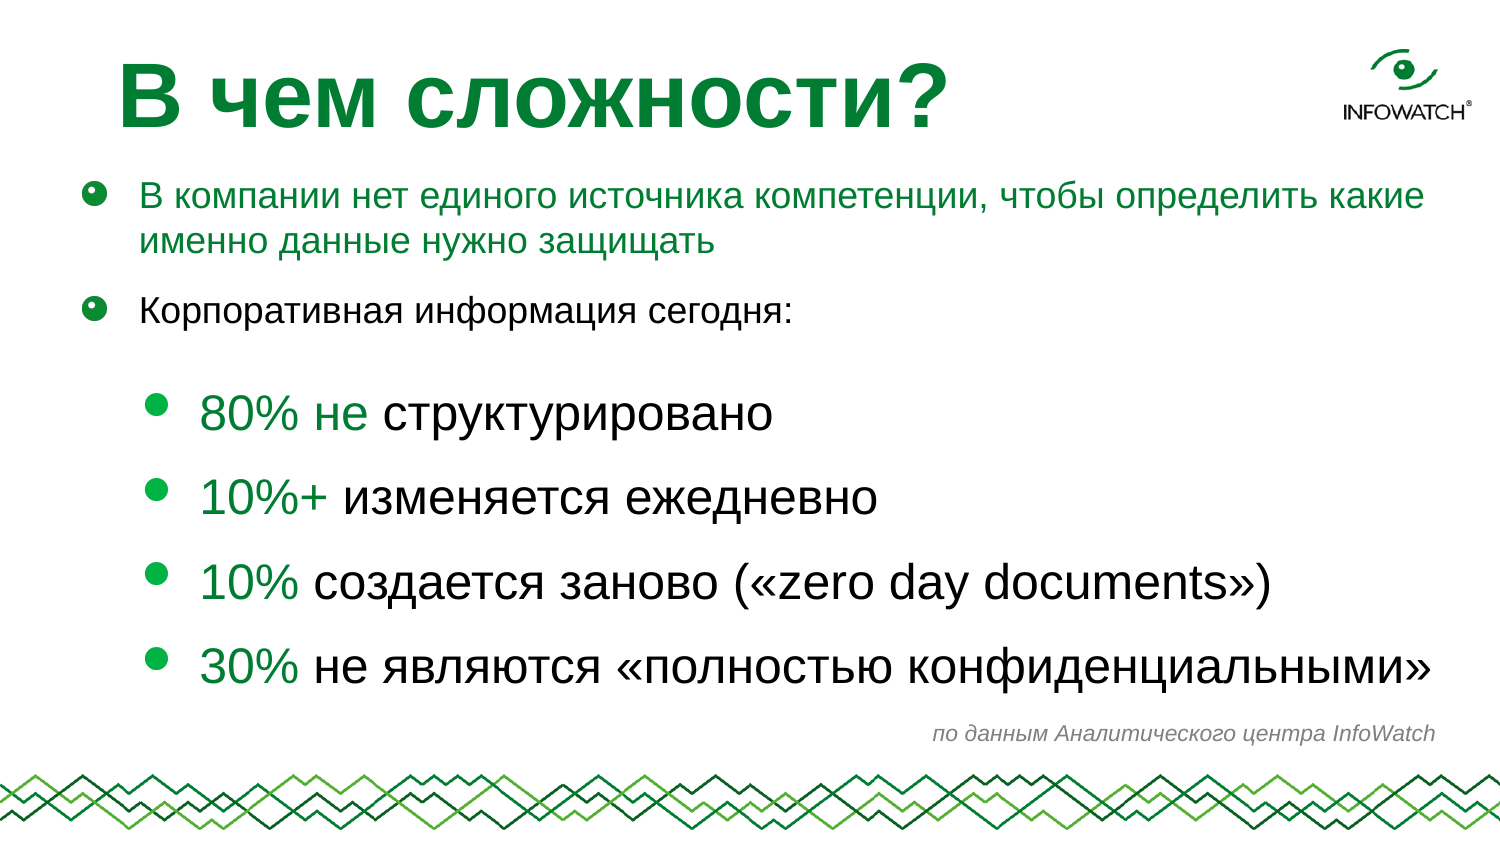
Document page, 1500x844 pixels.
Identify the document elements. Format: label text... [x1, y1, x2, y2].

picture [1328, 41, 1481, 130]
text_box по данным Аналитического центра InfoWatch [917, 711, 1458, 754]
picture [82, 296, 107, 321]
picture [0, 774, 1500, 830]
picture [82, 181, 107, 206]
title В чем сложности? [100, 27, 1214, 103]
list В компании нет единого источника компетенции, чтобы определить какие именно данные нужно защищать Корпоративная информация сегодня: 80% не структурировано 10%+ изменяется ежедневно 10% создается заново («zero day documents») 30% не являются «полностью конфиденциальными» [64, 161, 1453, 738]
